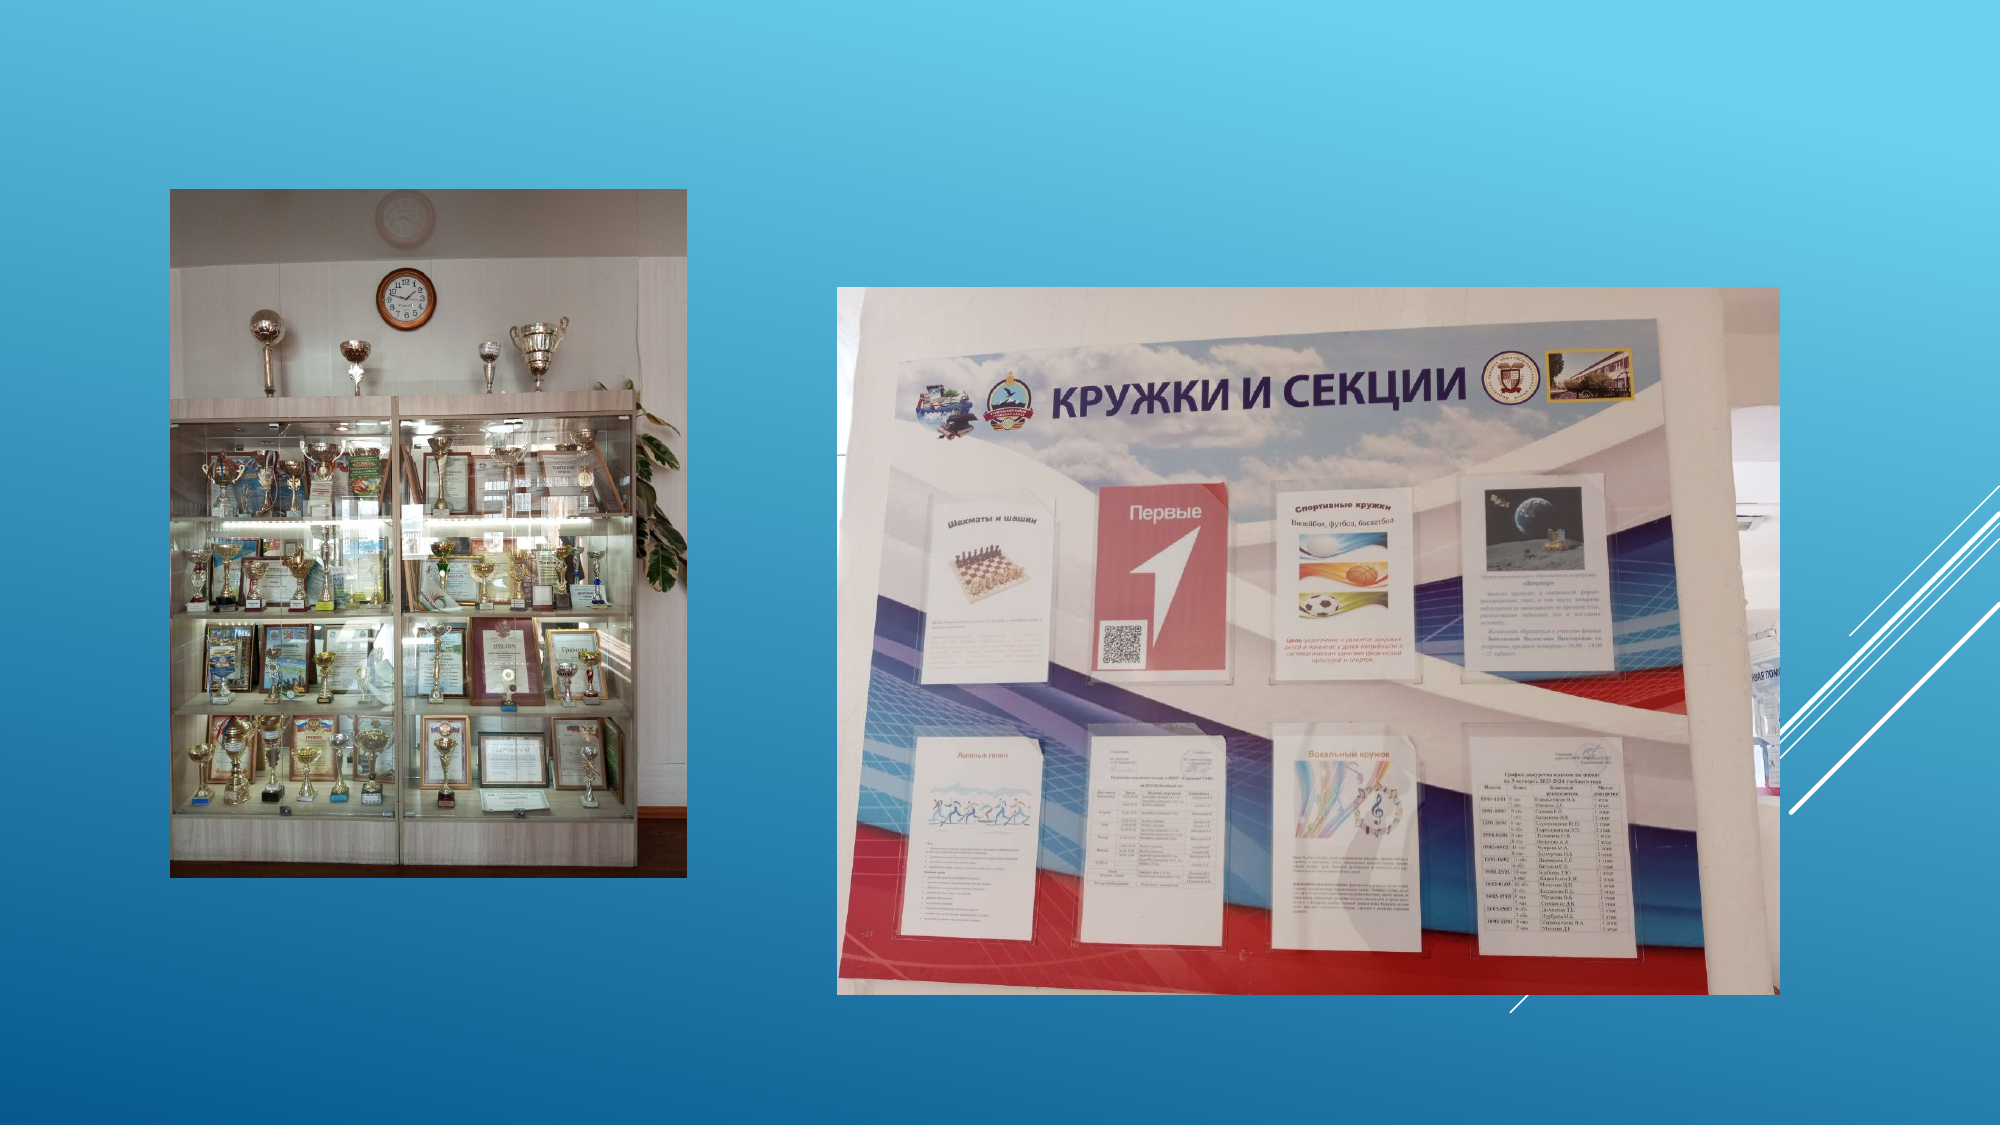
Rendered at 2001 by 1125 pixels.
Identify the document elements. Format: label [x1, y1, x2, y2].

picture [836, 287, 1780, 995]
list [170, 188, 688, 878]
